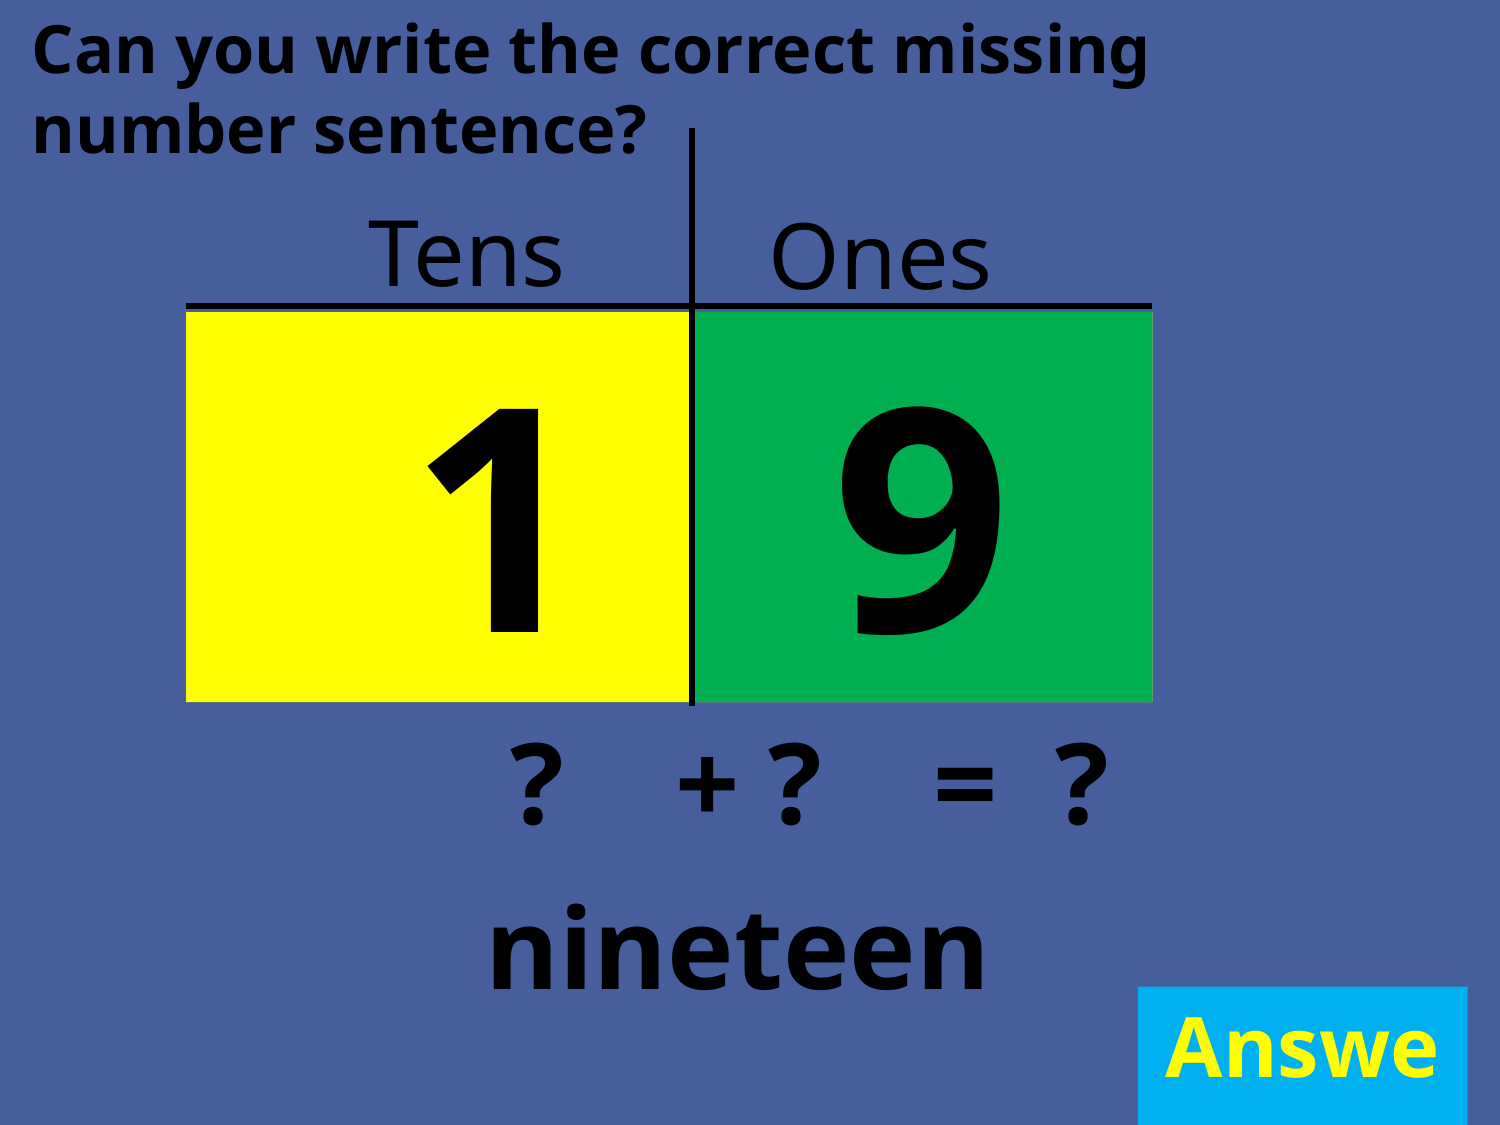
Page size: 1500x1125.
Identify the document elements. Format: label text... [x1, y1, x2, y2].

text_box Answer [1137, 986, 1468, 1125]
text_box [0, 0, 1500, 1125]
